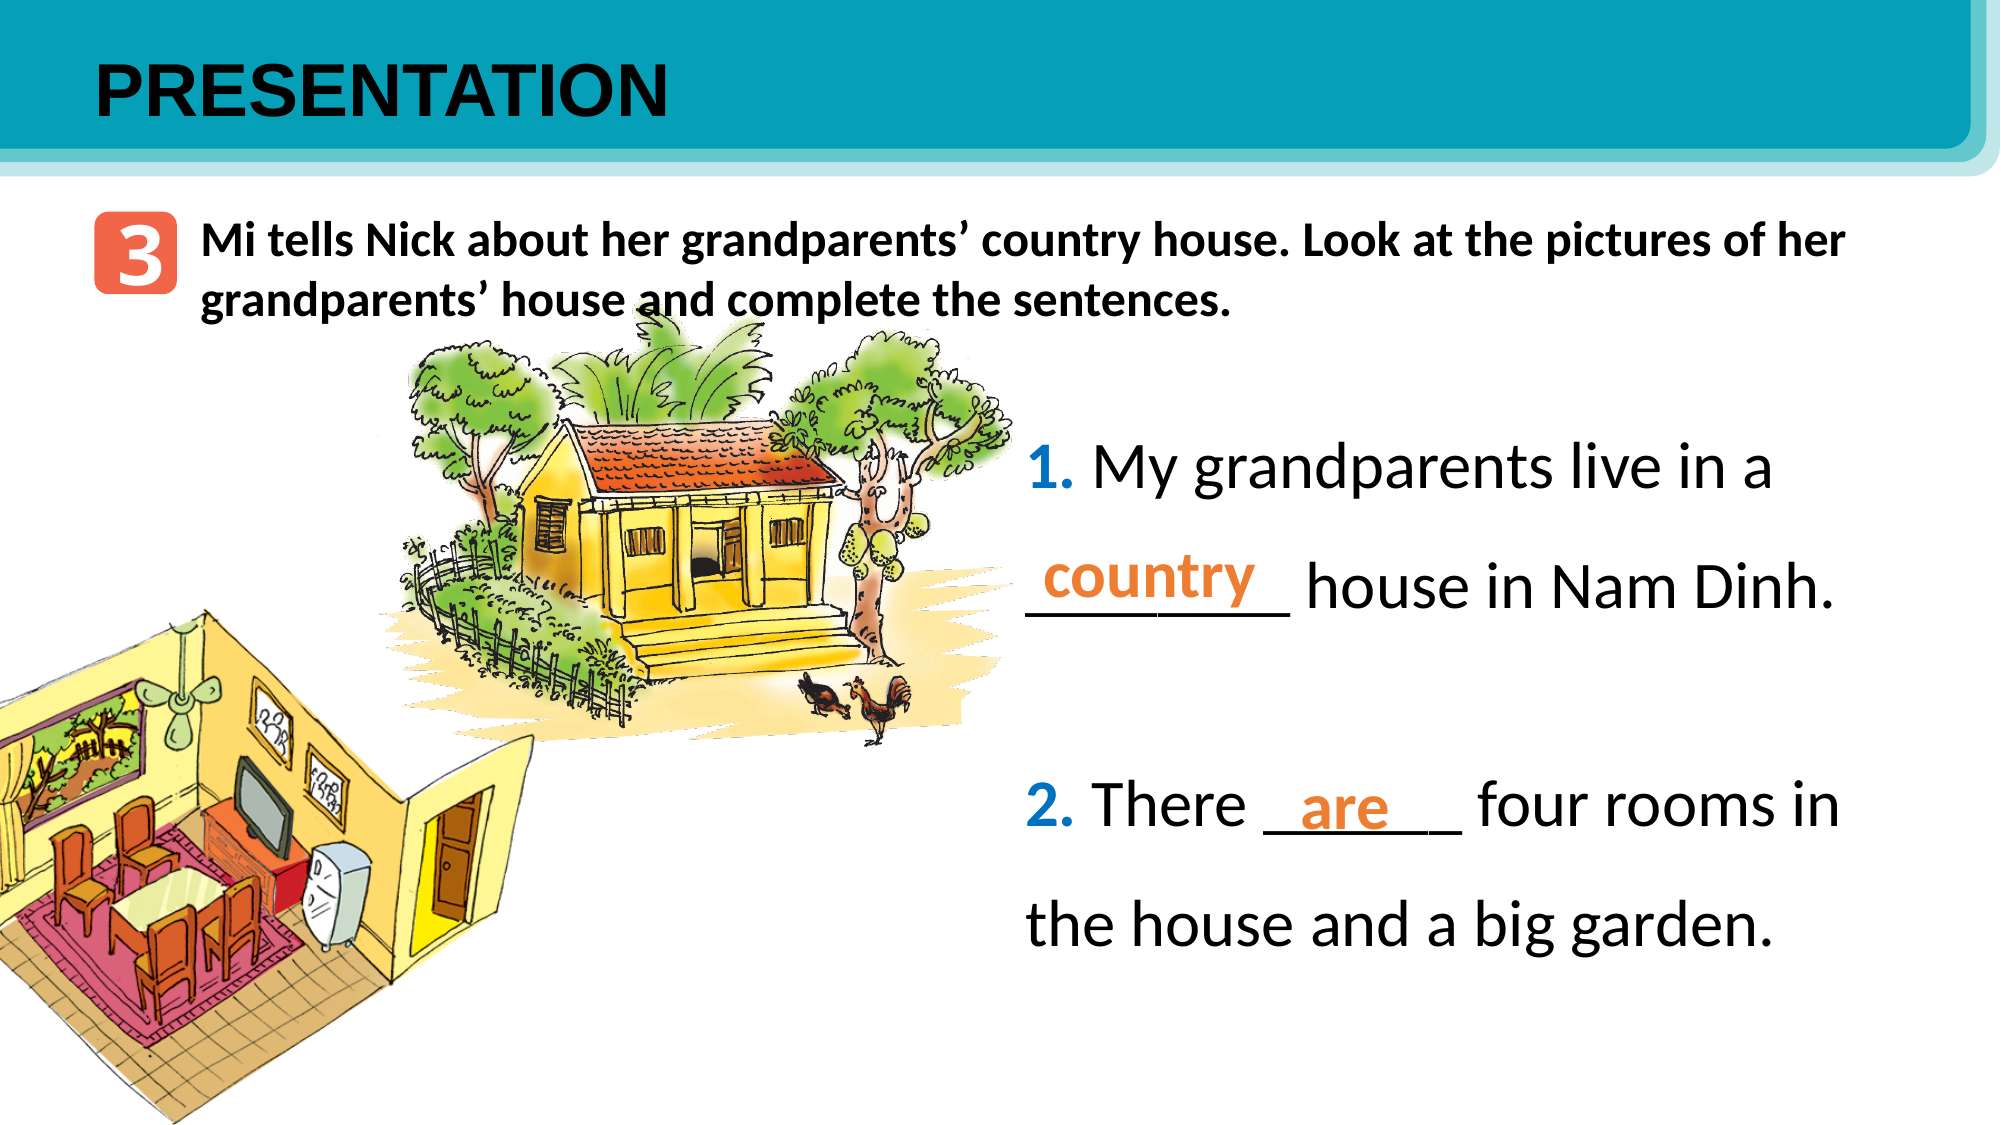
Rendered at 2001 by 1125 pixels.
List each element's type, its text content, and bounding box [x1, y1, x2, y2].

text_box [0, 0, 2000, 177]
text_box 1. My grandparents live in a ________ house in Nam Dinh. [1032, 375, 1939, 630]
text_box country [1032, 523, 1318, 619]
text_box Mi tells Nick about her grandparents’ country house. Look at the pictures of her grandparents’ house and complete the sentences. [185, 198, 1960, 334]
text_box 2. There ______ four rooms in the house and a big garden. [1010, 711, 1939, 967]
text_box 3 [103, 194, 169, 310]
text_box [93, 211, 103, 295]
picture [0, 282, 1032, 1125]
text_box [169, 212, 178, 294]
text_box are [1285, 715, 1425, 851]
